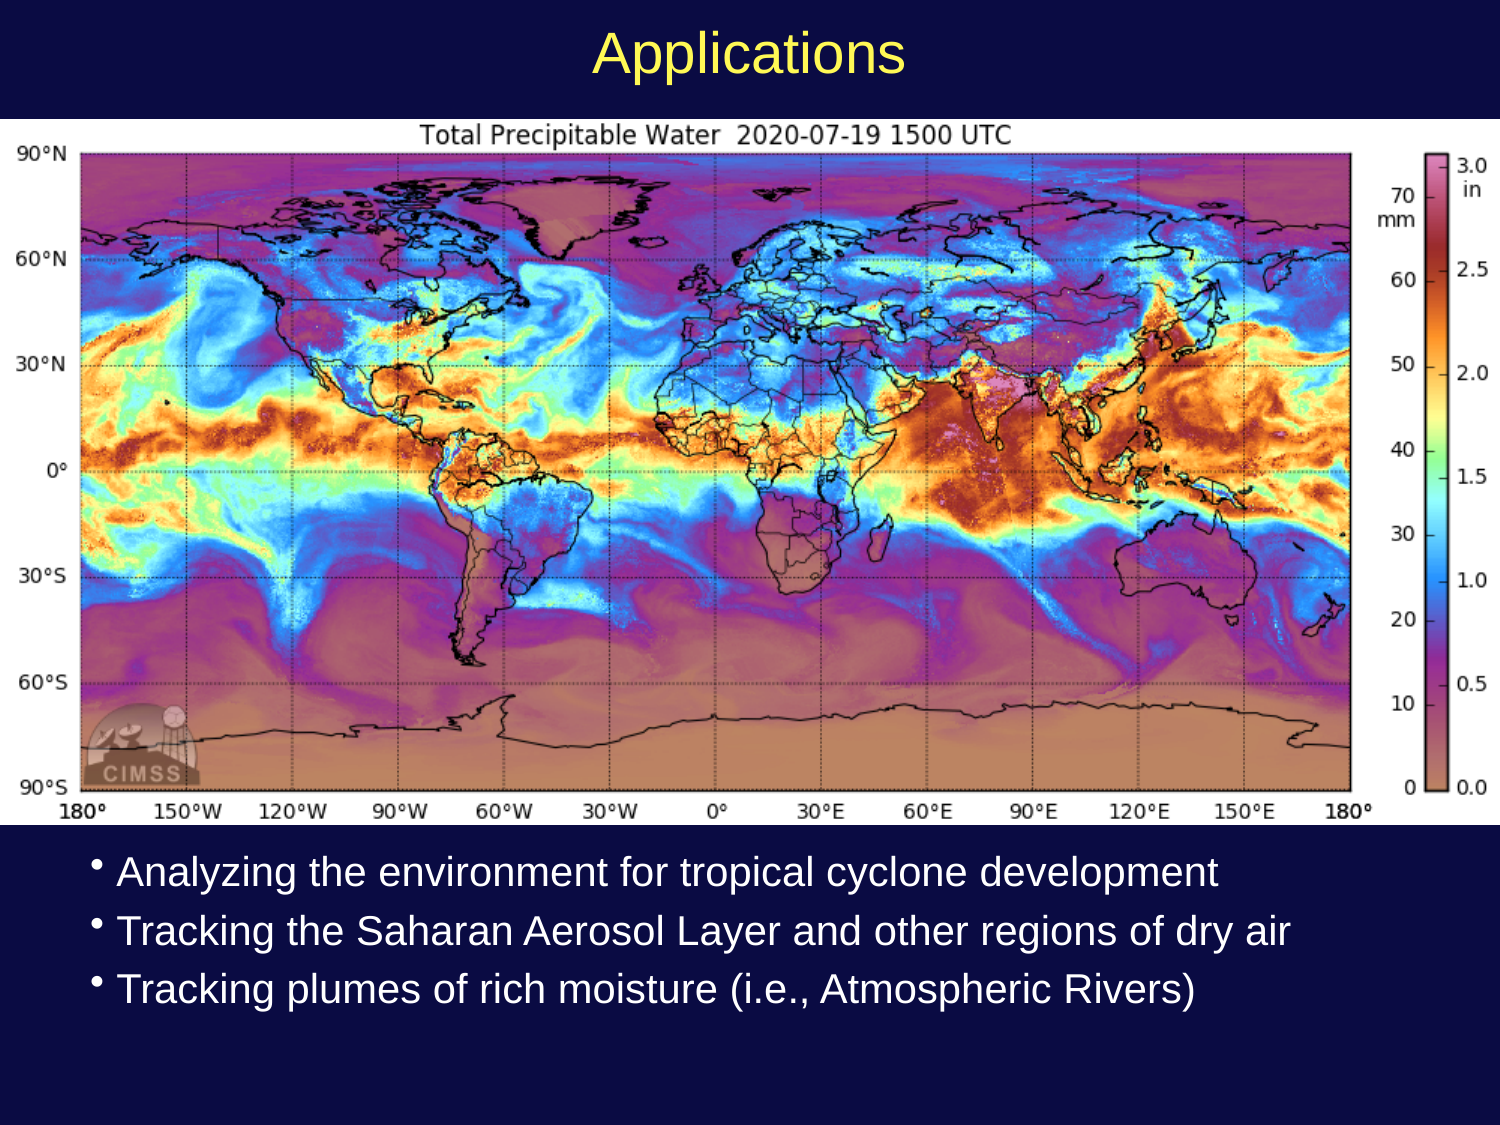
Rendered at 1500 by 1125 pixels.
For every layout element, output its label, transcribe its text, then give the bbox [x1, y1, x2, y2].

title Applications [112, 12, 1388, 88]
picture [0, 119, 1500, 826]
subtitle Analyzing the environment for tropical cyclone development Tracking the Saharan Aerosol Layer and other regions of dry air Tracking plumes of rich moisture (i.e., Atmospheric Rivers) [75, 837, 1425, 1045]
